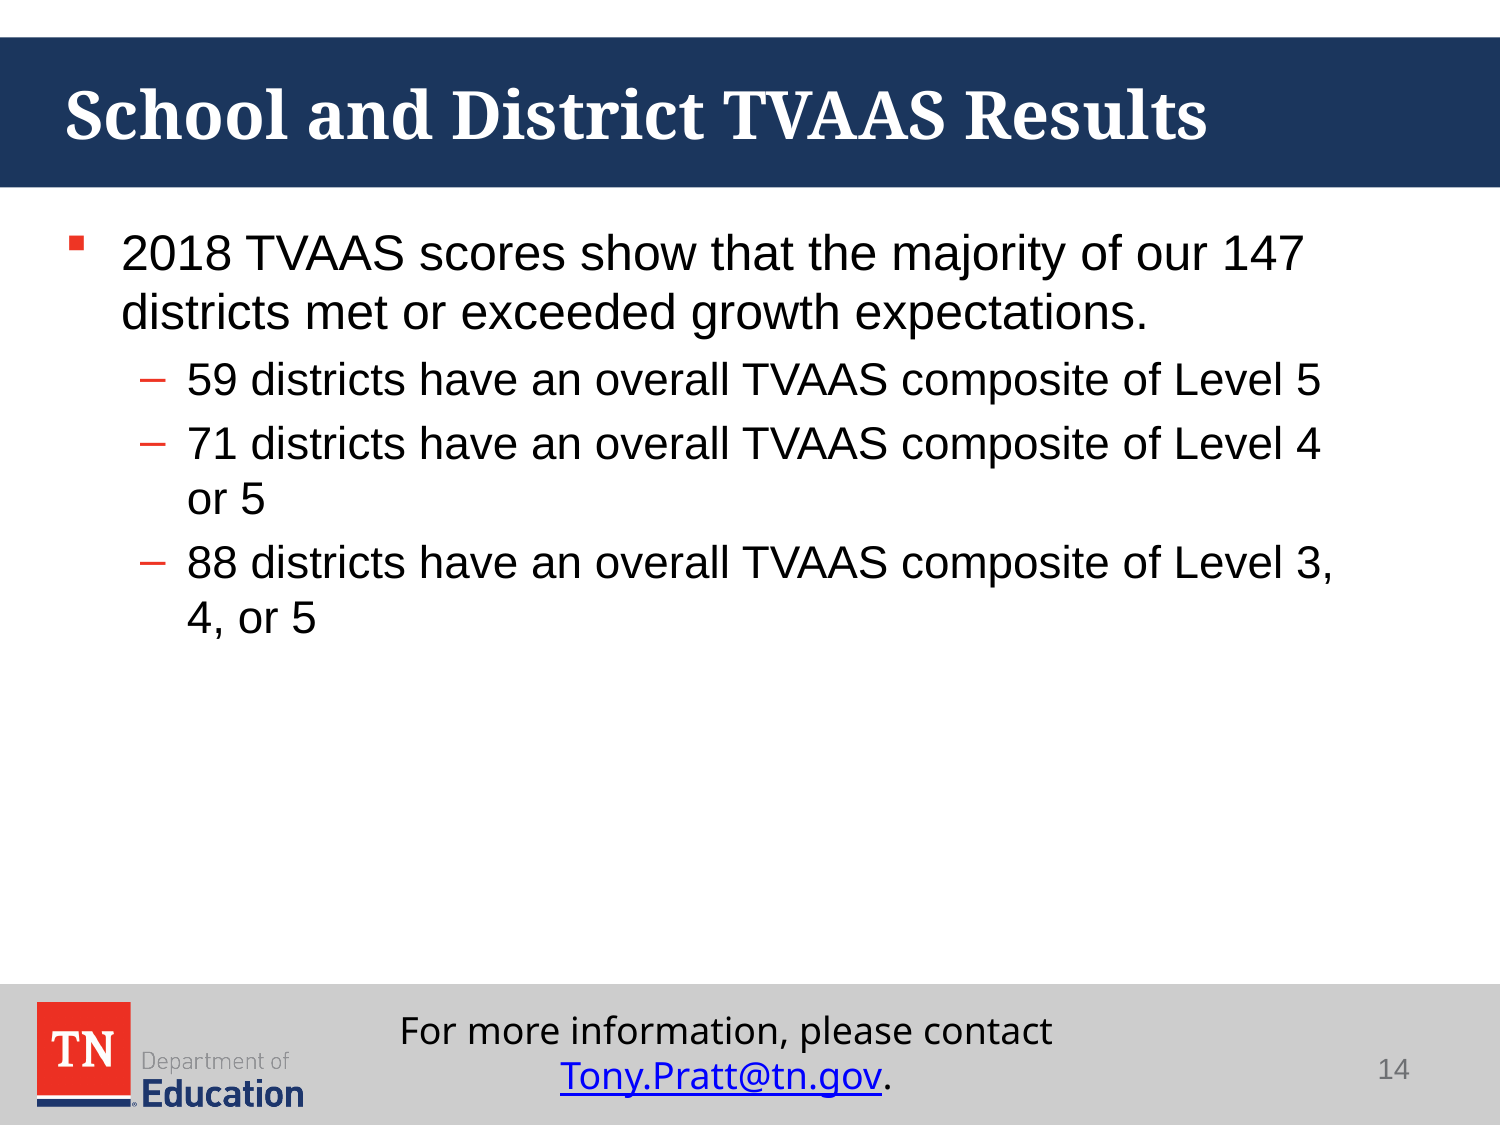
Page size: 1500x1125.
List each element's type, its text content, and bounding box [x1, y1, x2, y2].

picture [37, 1002, 303, 1107]
list 2018 TVAAS scores show that the majority of our 147 districts met or exceeded growth expectations. 59 districts have an overall TVAAS composite of Level 5 71 districts have an overall TVAAS composite of Level 4 or 5 88 districts have an overall TVAAS composite of Level 3, 4, or 5 [50, 212, 1388, 955]
title School and District TVAAS Results [50, 37, 1413, 188]
slide_number 14 [1350, 1042, 1425, 1103]
text_box For more information, please contact Tony.Pratt@tn.gov. [331, 999, 1132, 1111]
